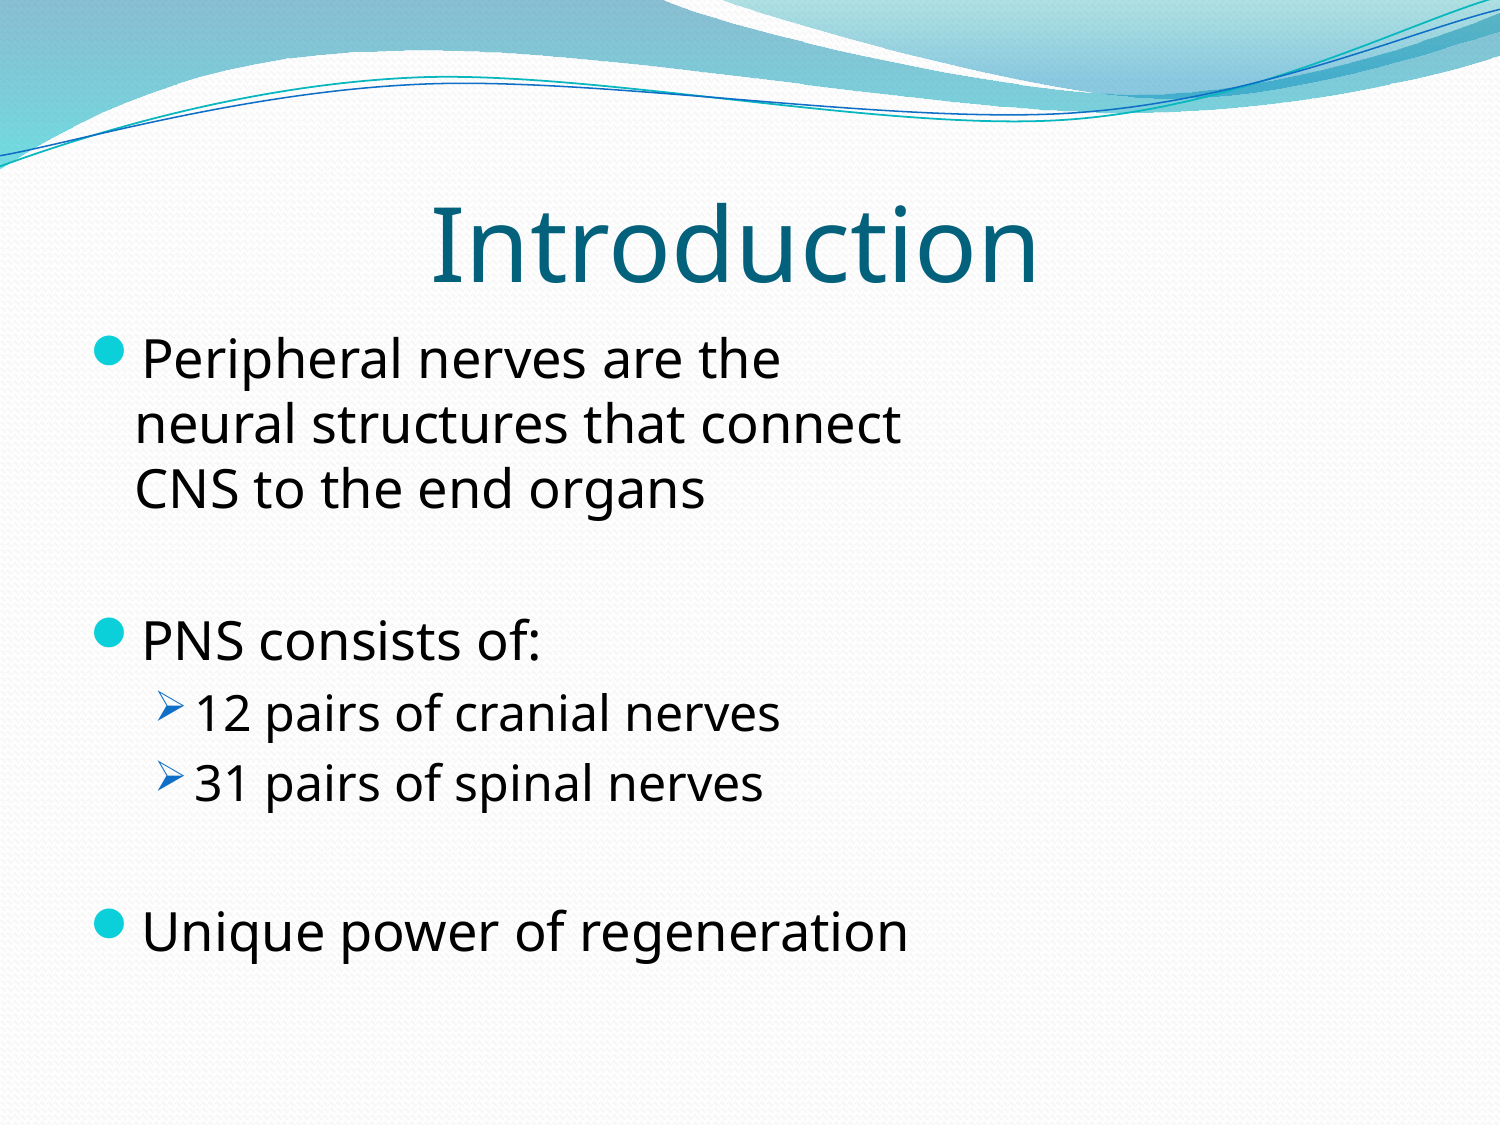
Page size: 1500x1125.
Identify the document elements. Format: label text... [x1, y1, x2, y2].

list Peripheral nerves are the neural structures that connect CNS to the end organs PNS consists of: 12 pairs of cranial nerves 31 pairs of spinal nerves Unique power of regeneration [75, 317, 963, 1038]
title Introduction [75, 115, 1425, 303]
